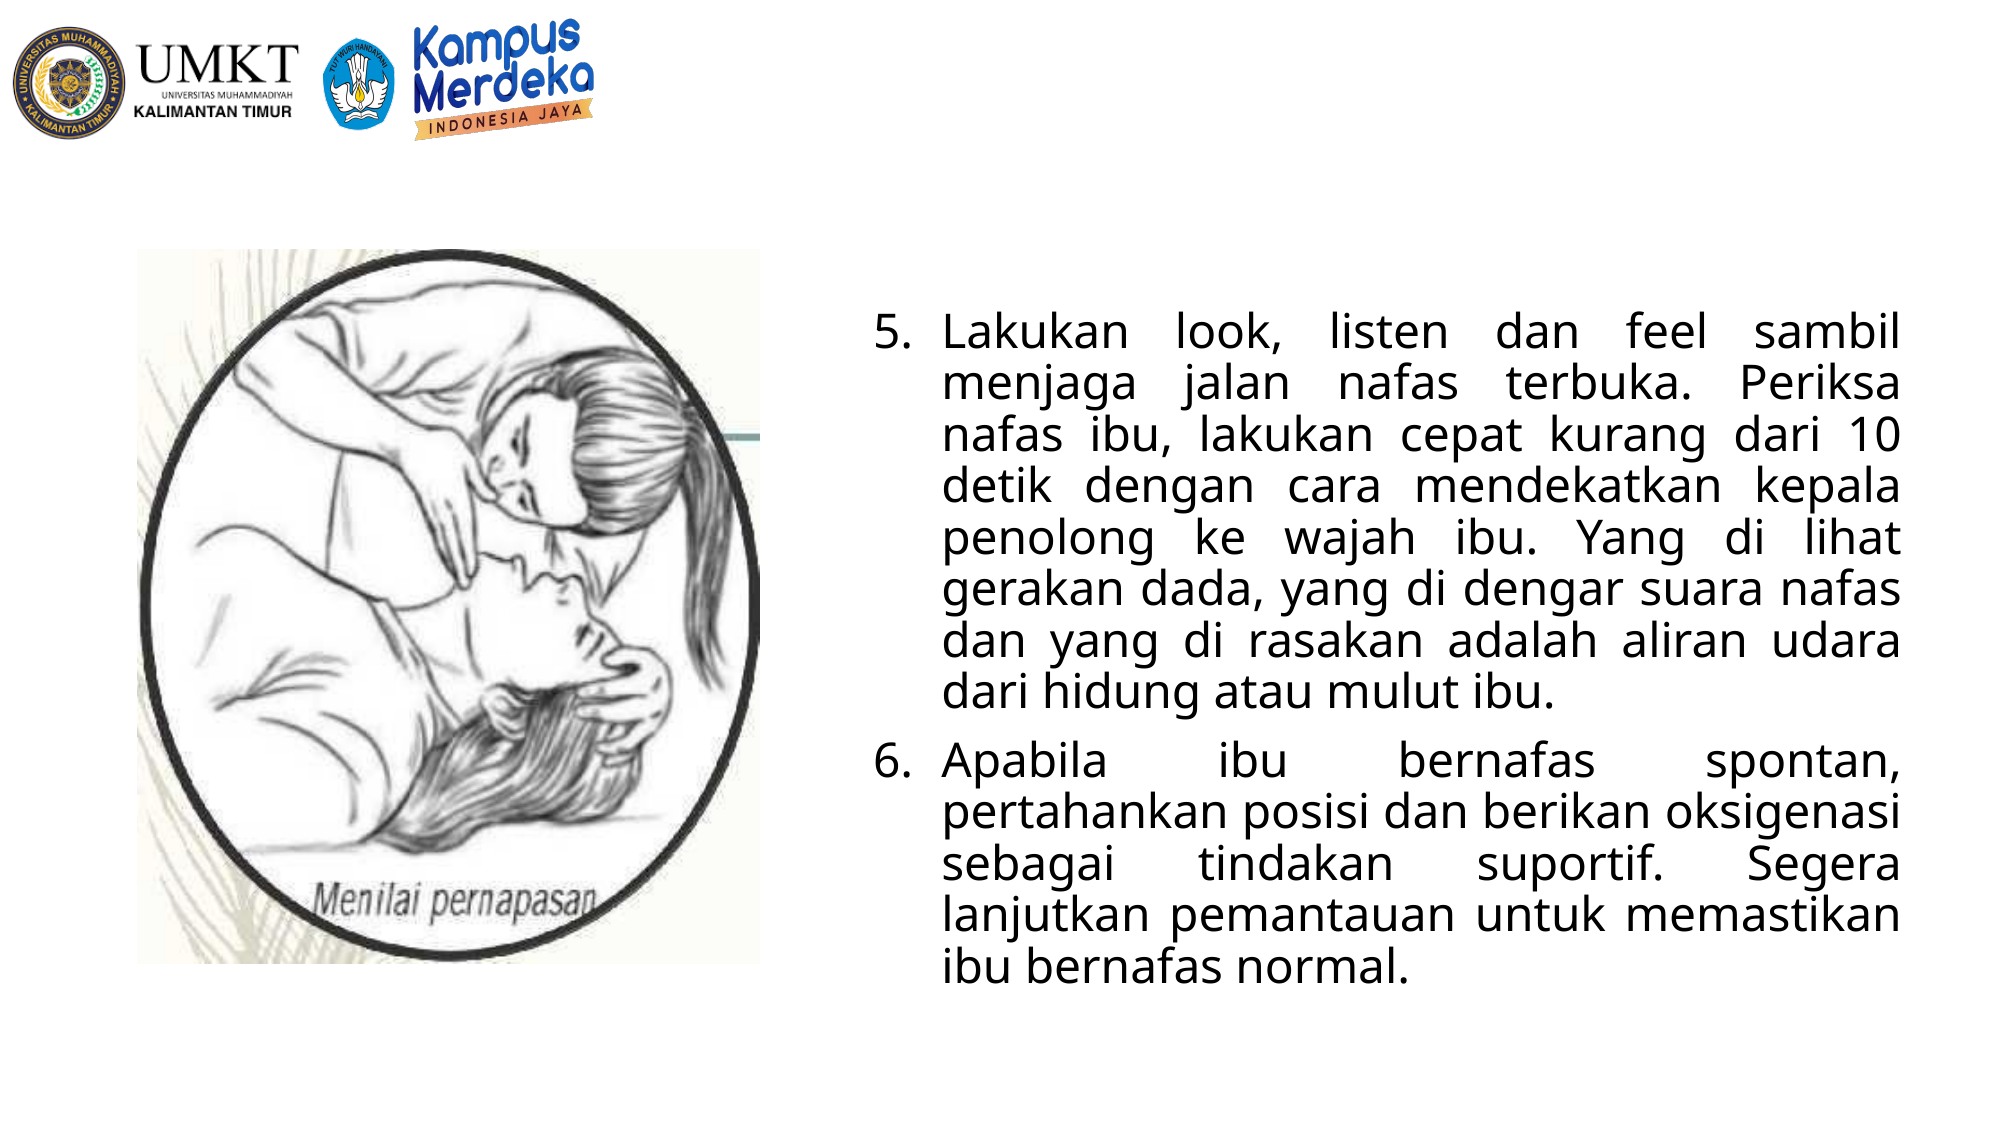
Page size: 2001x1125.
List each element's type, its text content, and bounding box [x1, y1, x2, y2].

picture [0, 0, 595, 181]
list Lakukan look, listen dan feel sambil menjaga jalan nafas terbuka. Periksa nafas ibu, lakukan cepat kurang dari 10 detik dengan cara mendekatkan kepala penolong ke wajah ibu. Yang di lihat gerakan dada, yang di dengar suara nafas dan yang di rasakan adalah aliran udara dari hidung atau mulut ibu. Apabila ibu bernafas spontan, pertahankan posisi dan berikan oksigenasi sebagai tindakan suportif. Segera lanjutkan pemantauan untuk memastikan ibu bernafas normal. [858, 299, 1918, 1014]
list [137, 249, 760, 964]
